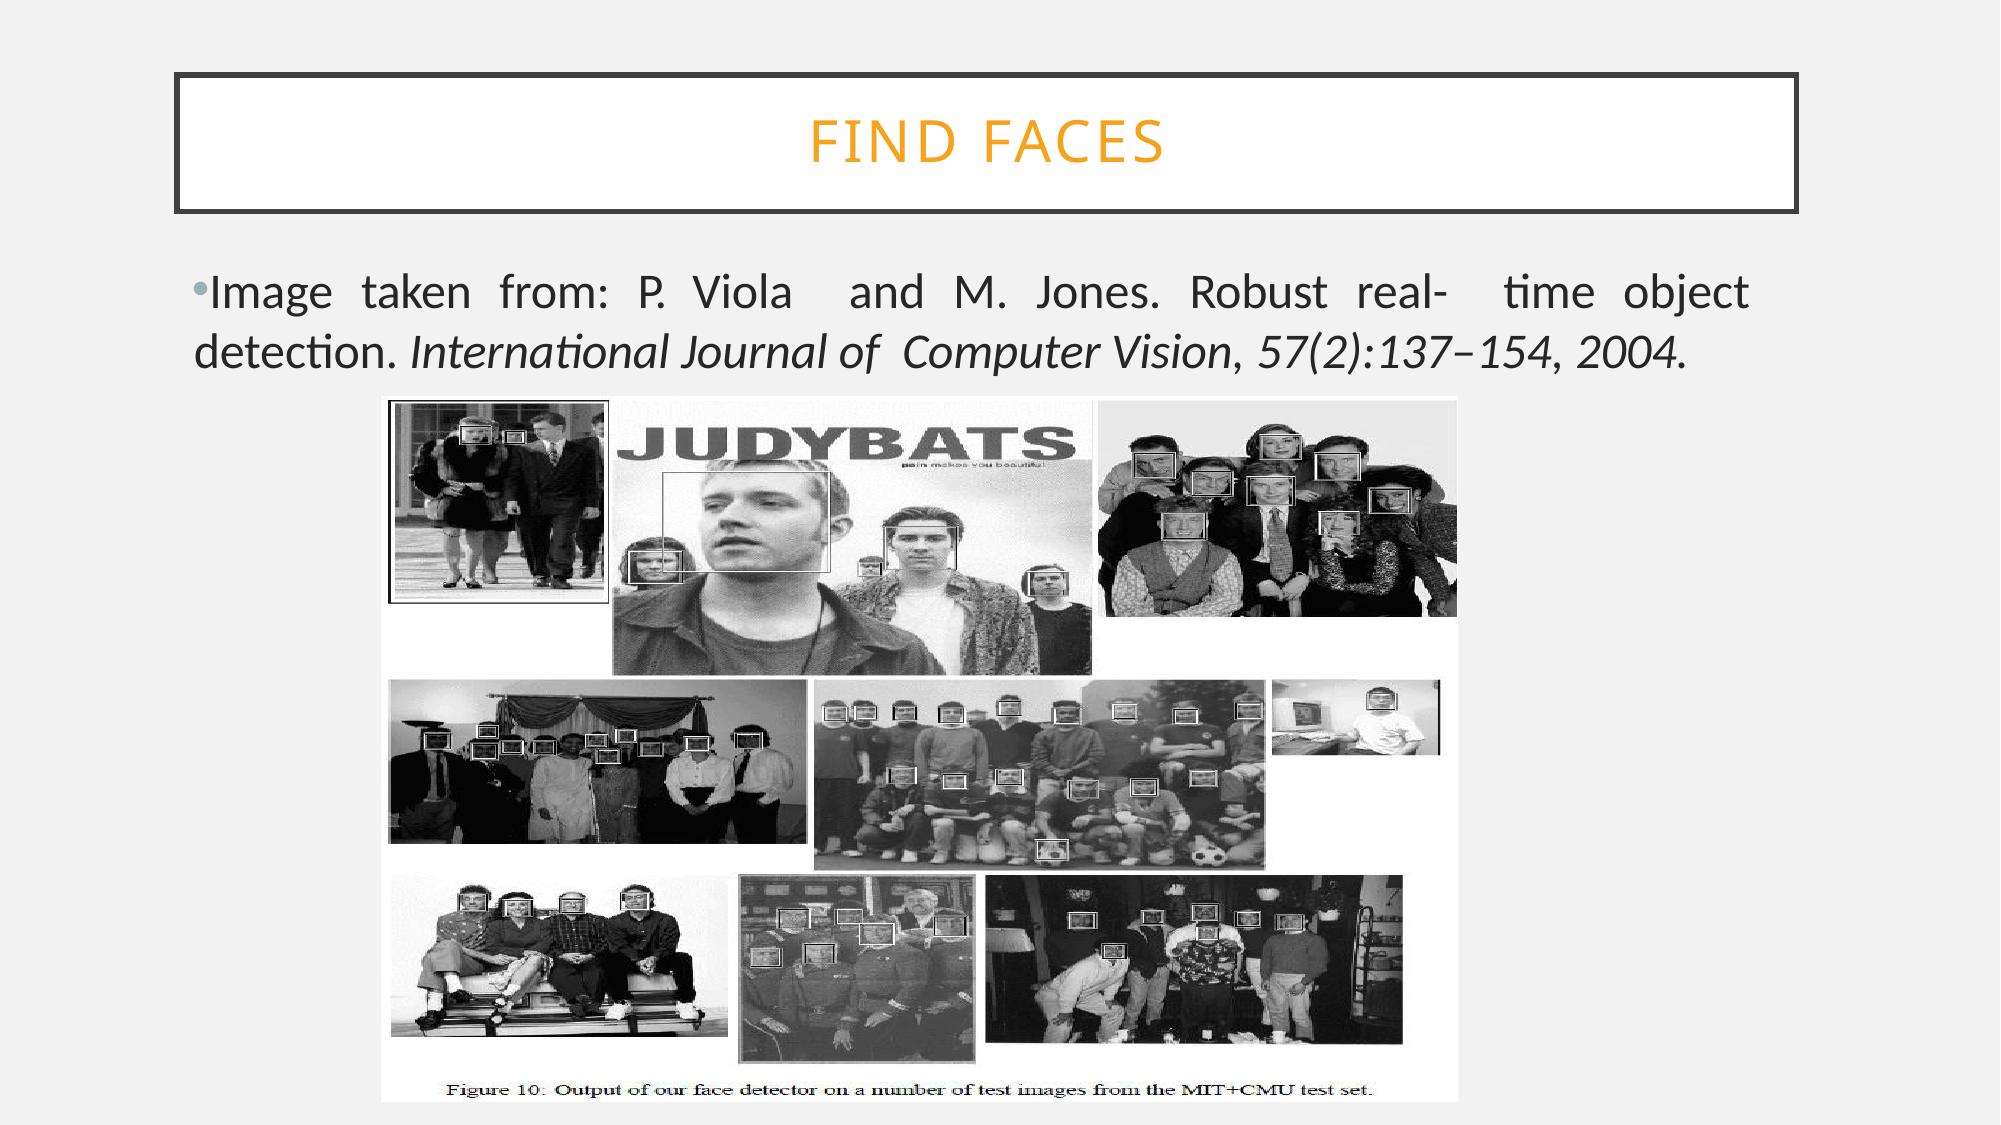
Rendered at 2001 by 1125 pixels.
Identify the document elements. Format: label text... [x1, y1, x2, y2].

title Find Faces [174, 72, 1799, 214]
list Image taken from: P. Viola and M. Jones. Robust real- time object detection. International Journal of Computer Vision, 57(2):137–154, 2004. [176, 251, 1797, 904]
text_box [381, 396, 1459, 1102]
